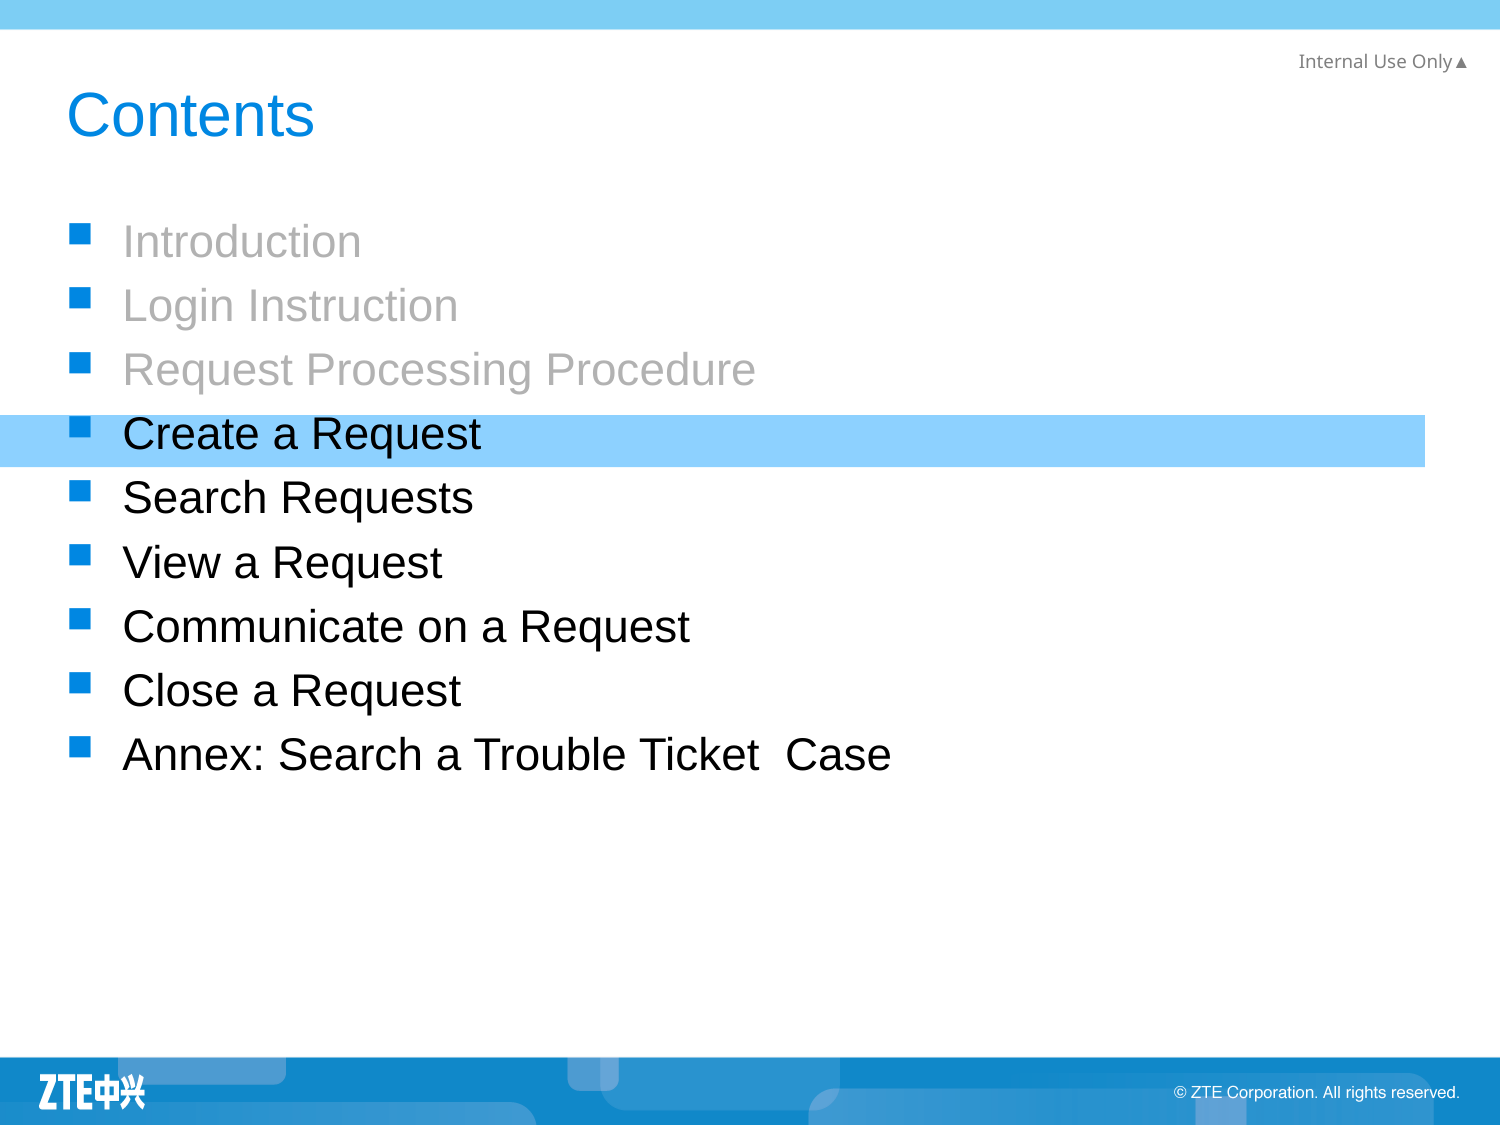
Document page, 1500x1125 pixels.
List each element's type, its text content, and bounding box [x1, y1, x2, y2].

text_box [0, 415, 51, 468]
list Introduction Login Instruction Request Processing Procedure Create a Request Search Requests View a Request Communicate on a Request Close a Request Annex: Search a Trouble Ticket Case [51, 203, 1448, 1055]
picture [0, 0, 1500, 1125]
title Contents [51, 57, 1446, 165]
